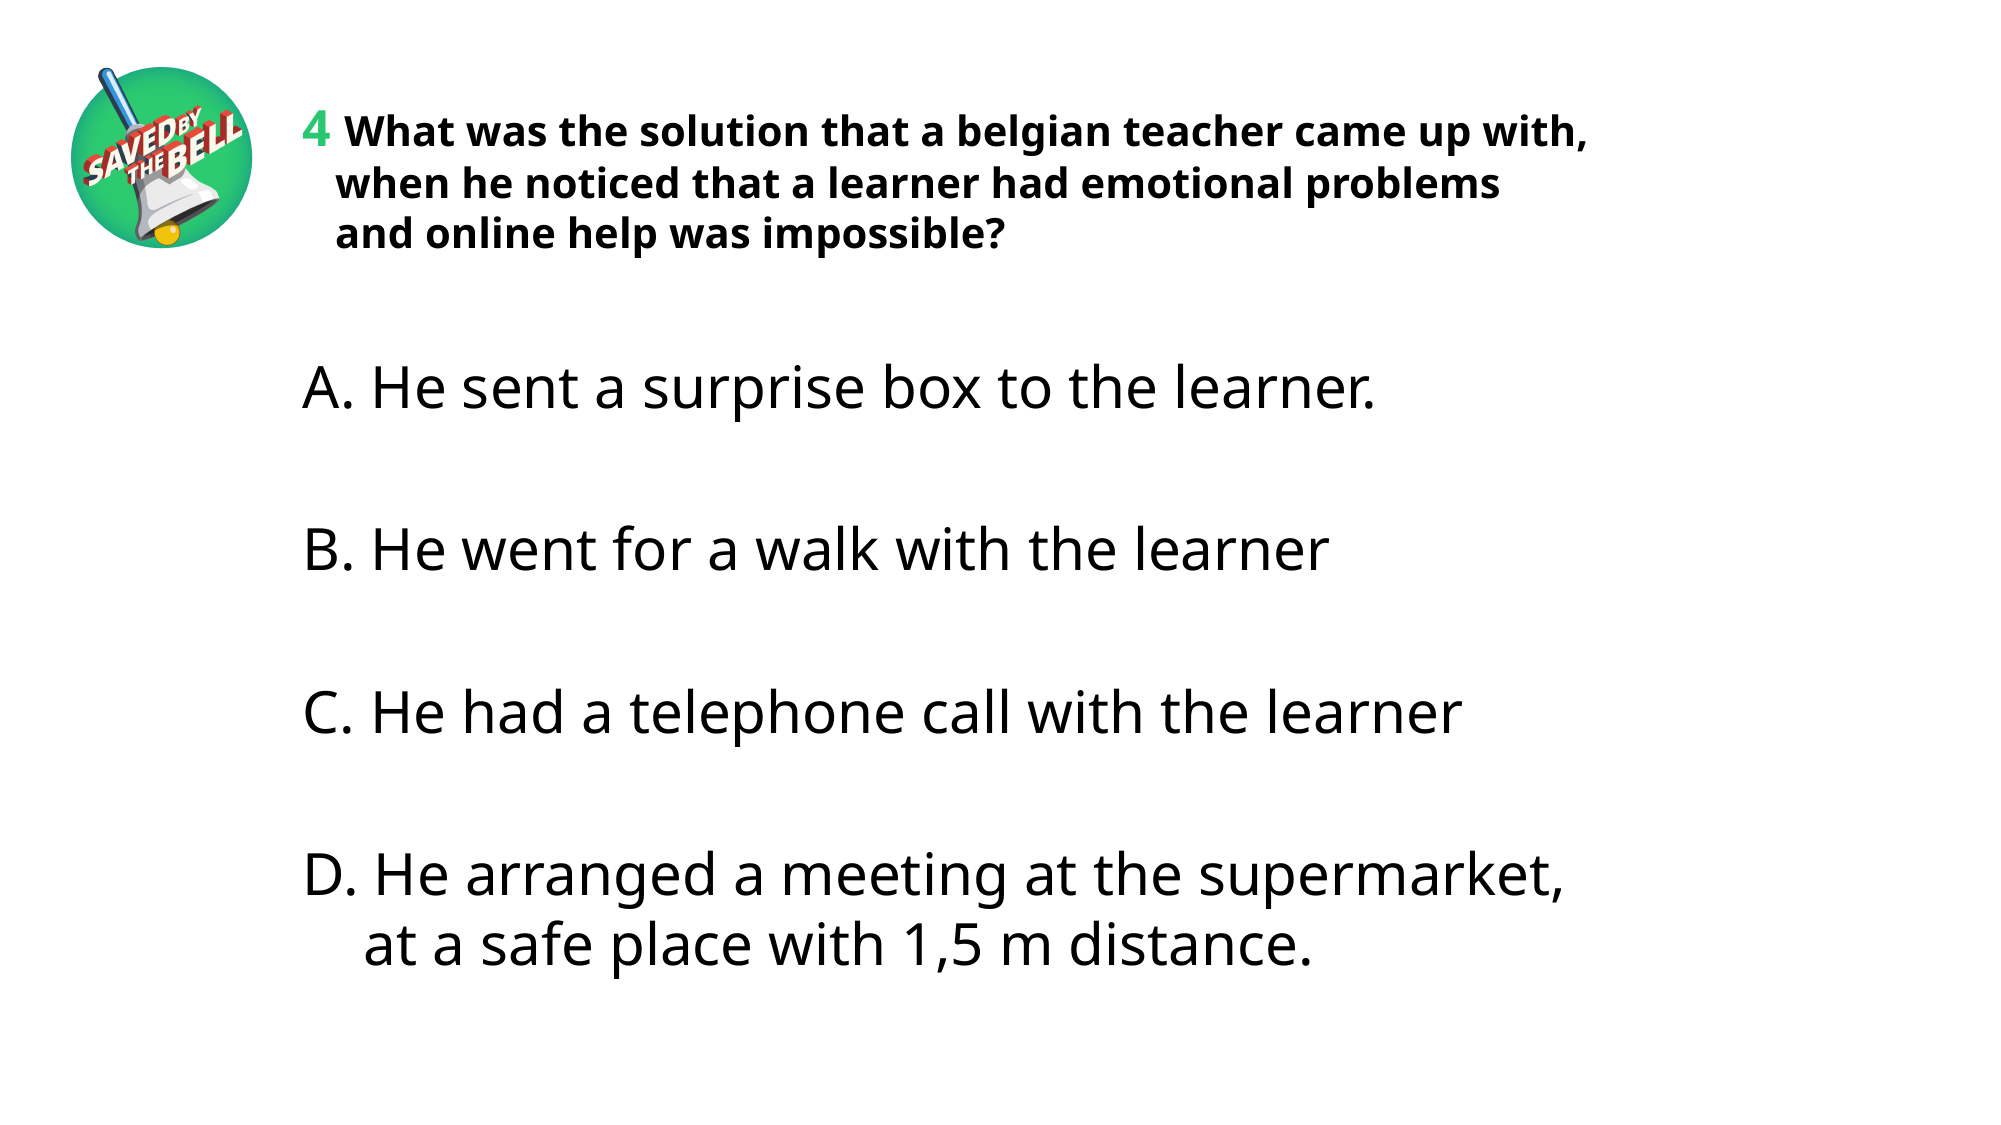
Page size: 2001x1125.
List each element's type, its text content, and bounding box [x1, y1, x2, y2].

text_box D. He arranged a meeting at the supermarket, at a safe place with 1,5 m distance. [288, 829, 1980, 985]
picture [70, 66, 253, 250]
text_box C. He had a telephone call with the learner [288, 667, 1980, 753]
text_box A. He sent a surprise box to the learner. [288, 342, 2000, 428]
text_box B. He went for a walk with the learner [288, 504, 2000, 590]
text_box 4 What was the solution that a belgian teacher came up with, when he noticed that a learner had emotional problems and online help was impossible? [288, 89, 1968, 264]
